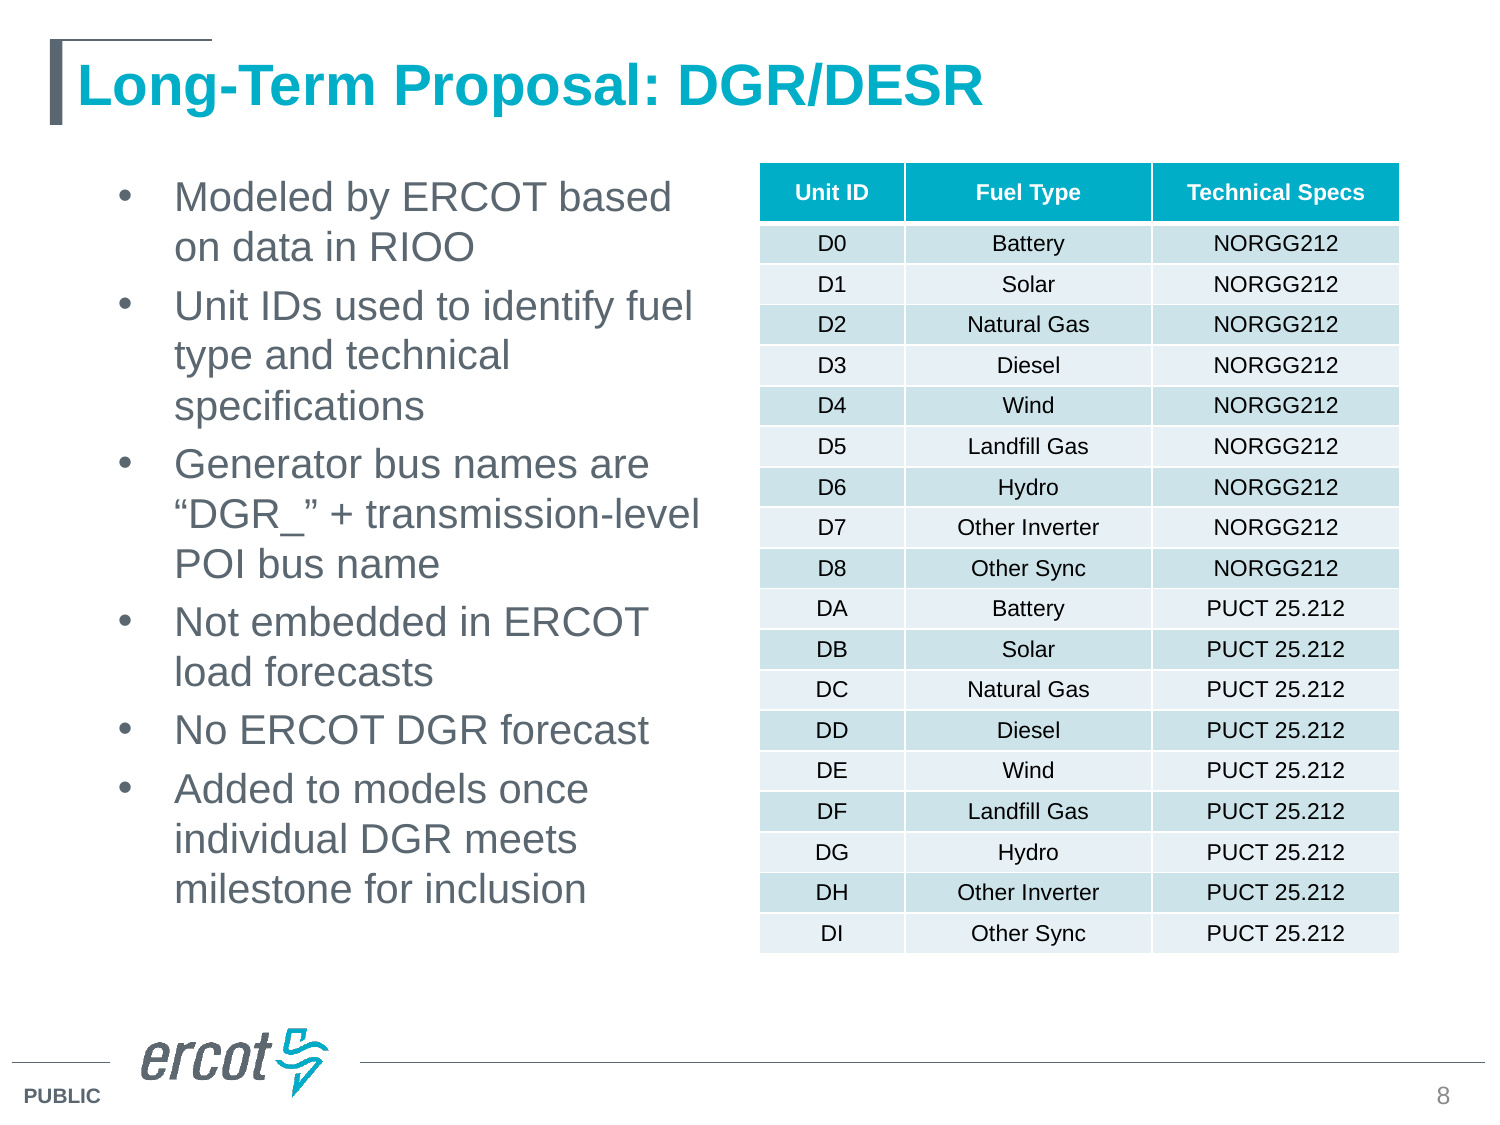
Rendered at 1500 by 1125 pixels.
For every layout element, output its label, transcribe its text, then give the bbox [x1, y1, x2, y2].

table_header Unit ID [760, 163, 904, 221]
table_cell NORGG212 [1153, 305, 1399, 344]
table_cell Other Sync [906, 549, 1151, 588]
table_cell DG [760, 833, 904, 872]
table_cell D0 [760, 226, 904, 263]
table_header Technical Specs [1153, 163, 1399, 221]
table_cell DC [760, 671, 904, 709]
table_cell NORGG212 [1153, 549, 1399, 588]
table_cell NORGG212 [1153, 468, 1399, 506]
table_cell NORGG212 [1153, 346, 1399, 385]
table_cell Natural Gas [906, 671, 1151, 709]
table_cell D6 [760, 468, 904, 506]
table_cell NORGG212 [1153, 427, 1399, 466]
table_cell Landfill Gas [906, 427, 1151, 466]
table_cell D2 [760, 305, 904, 344]
table_cell PUCT 25.212 [1153, 589, 1399, 628]
table_header Fuel Type [906, 163, 1151, 221]
title Long-Term Proposal: DGR/DESR [62, 39, 1450, 125]
table_cell D8 [760, 549, 904, 588]
table_cell DE [760, 752, 904, 790]
table_cell Battery [906, 226, 1151, 263]
table_cell PUCT 25.212 [1153, 752, 1399, 790]
table_cell NORGG212 [1153, 387, 1399, 425]
table_cell Wind [906, 752, 1151, 790]
table_cell Other Sync [906, 914, 1151, 953]
table_cell Landfill Gas [906, 792, 1151, 831]
table_cell DA [760, 589, 904, 628]
table_cell D7 [760, 508, 904, 547]
table_cell Wind [906, 387, 1151, 425]
table_cell PUCT 25.212 [1153, 711, 1399, 750]
table_cell NORGG212 [1153, 226, 1399, 263]
table_cell PUCT 25.212 [1153, 630, 1399, 669]
table_cell DB [760, 630, 904, 669]
table_cell NORGG212 [1153, 508, 1399, 547]
table_cell DH [760, 873, 904, 912]
table_cell D4 [760, 387, 904, 425]
table_cell Solar [906, 630, 1151, 669]
table_cell DI [760, 914, 904, 953]
table_cell PUCT 25.212 [1153, 873, 1399, 912]
table_cell Other Inverter [906, 508, 1151, 547]
table_cell PUCT 25.212 [1153, 792, 1399, 831]
table_cell Battery [906, 589, 1151, 628]
table_cell Solar [906, 265, 1151, 304]
slide_number 8 [1400, 1076, 1488, 1113]
table_cell PUCT 25.212 [1153, 833, 1399, 872]
table_cell D5 [760, 427, 904, 466]
table_cell PUCT 25.212 [1153, 914, 1399, 953]
table_cell D1 [760, 265, 904, 304]
table_cell DF [760, 792, 904, 831]
table_cell NORGG212 [1153, 265, 1399, 304]
picture [137, 1024, 332, 1100]
table_cell Hydro [906, 833, 1151, 872]
list Modeled by ERCOT based on data in RIOO Unit IDs used to identify fuel type and technical specifications Generator bus names are “DGR_” + transmission-level POI bus name Not embedded in ERCOT load forecasts No ERCOT DGR forecast Added to models once individual DGR meets milestone for inclusion [103, 162, 741, 950]
table_cell Natural Gas [906, 305, 1151, 344]
table_cell Hydro [906, 468, 1151, 506]
table_cell Other Inverter [906, 873, 1151, 912]
table_cell Diesel [906, 346, 1151, 385]
table_cell D3 [760, 346, 904, 385]
table_cell DD [760, 711, 904, 750]
table_cell PUCT 25.212 [1153, 671, 1399, 709]
table_cell Diesel [906, 711, 1151, 750]
